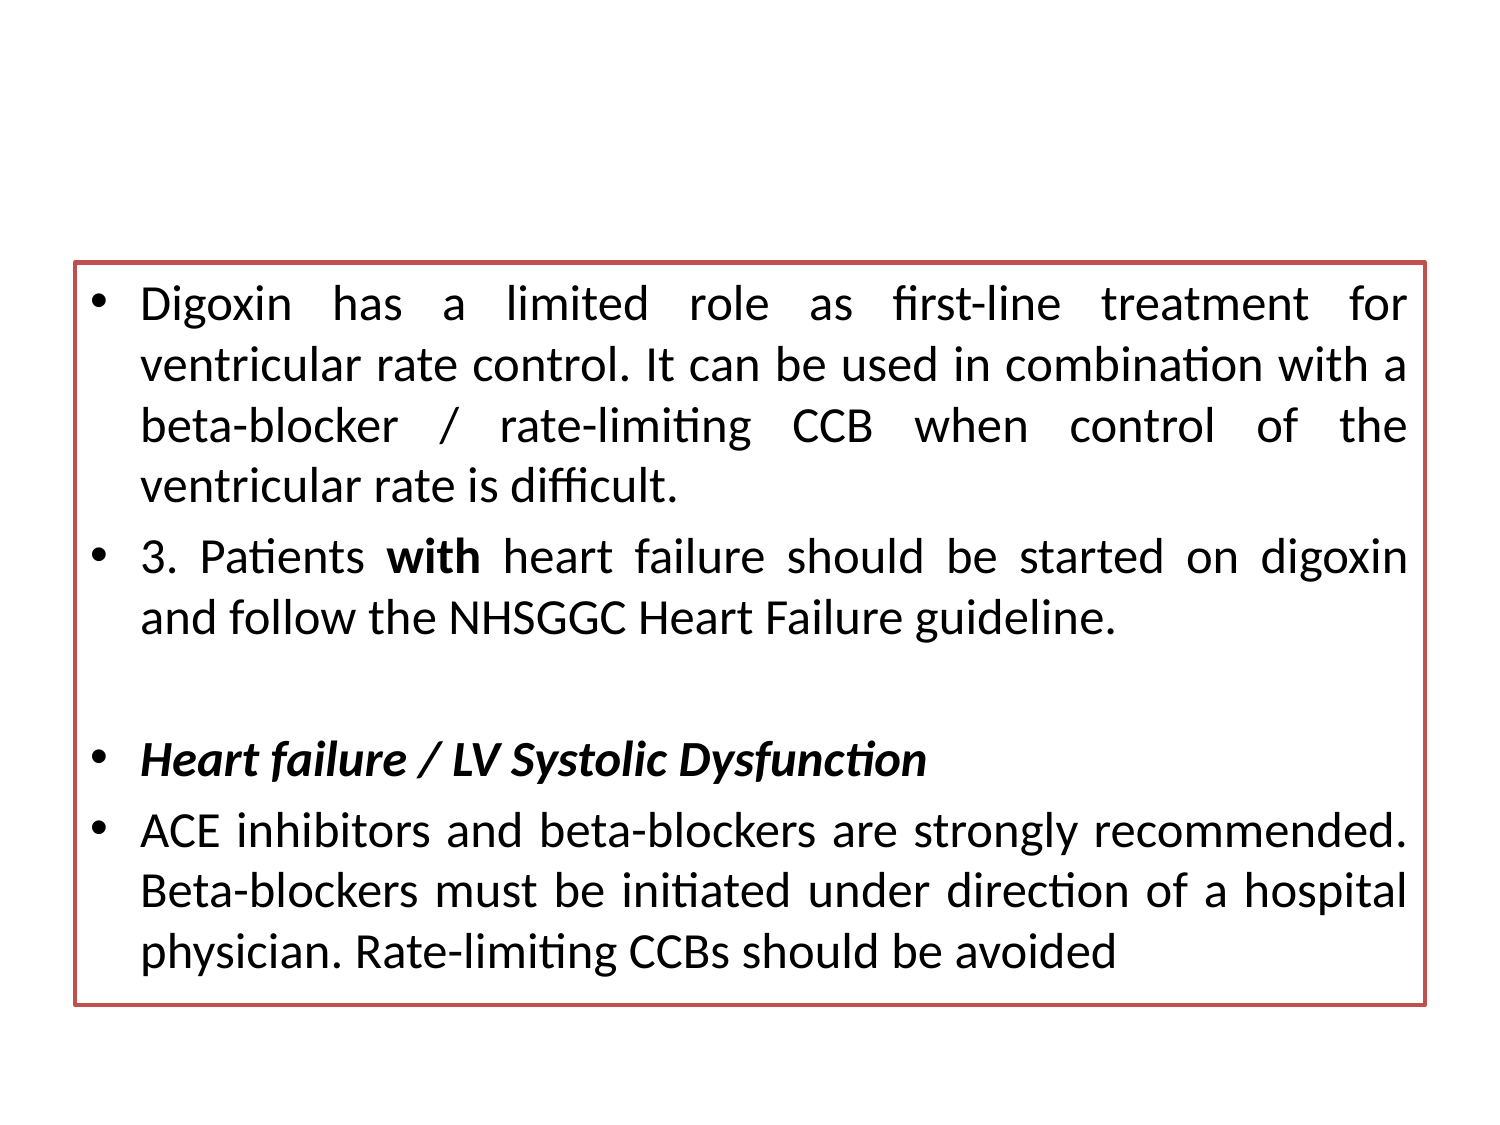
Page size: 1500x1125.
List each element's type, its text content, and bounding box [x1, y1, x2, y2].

list Digoxin has a limited role as first-line treatment for ventricular rate control. It can be used in combination with a beta-blocker / rate-limiting CCB when control of the ventricular rate is difficult. 3. Patients with heart failure should be started on digoxin and follow the NHSGGC Heart Failure guideline. Heart failure / LV Systolic Dysfunction ACE inhibitors and beta-blockers are strongly recommended. Beta-blockers must be initiated under direction of a hospital physician. Rate-limiting CCBs should be avoided [73, 260, 1427, 1007]
